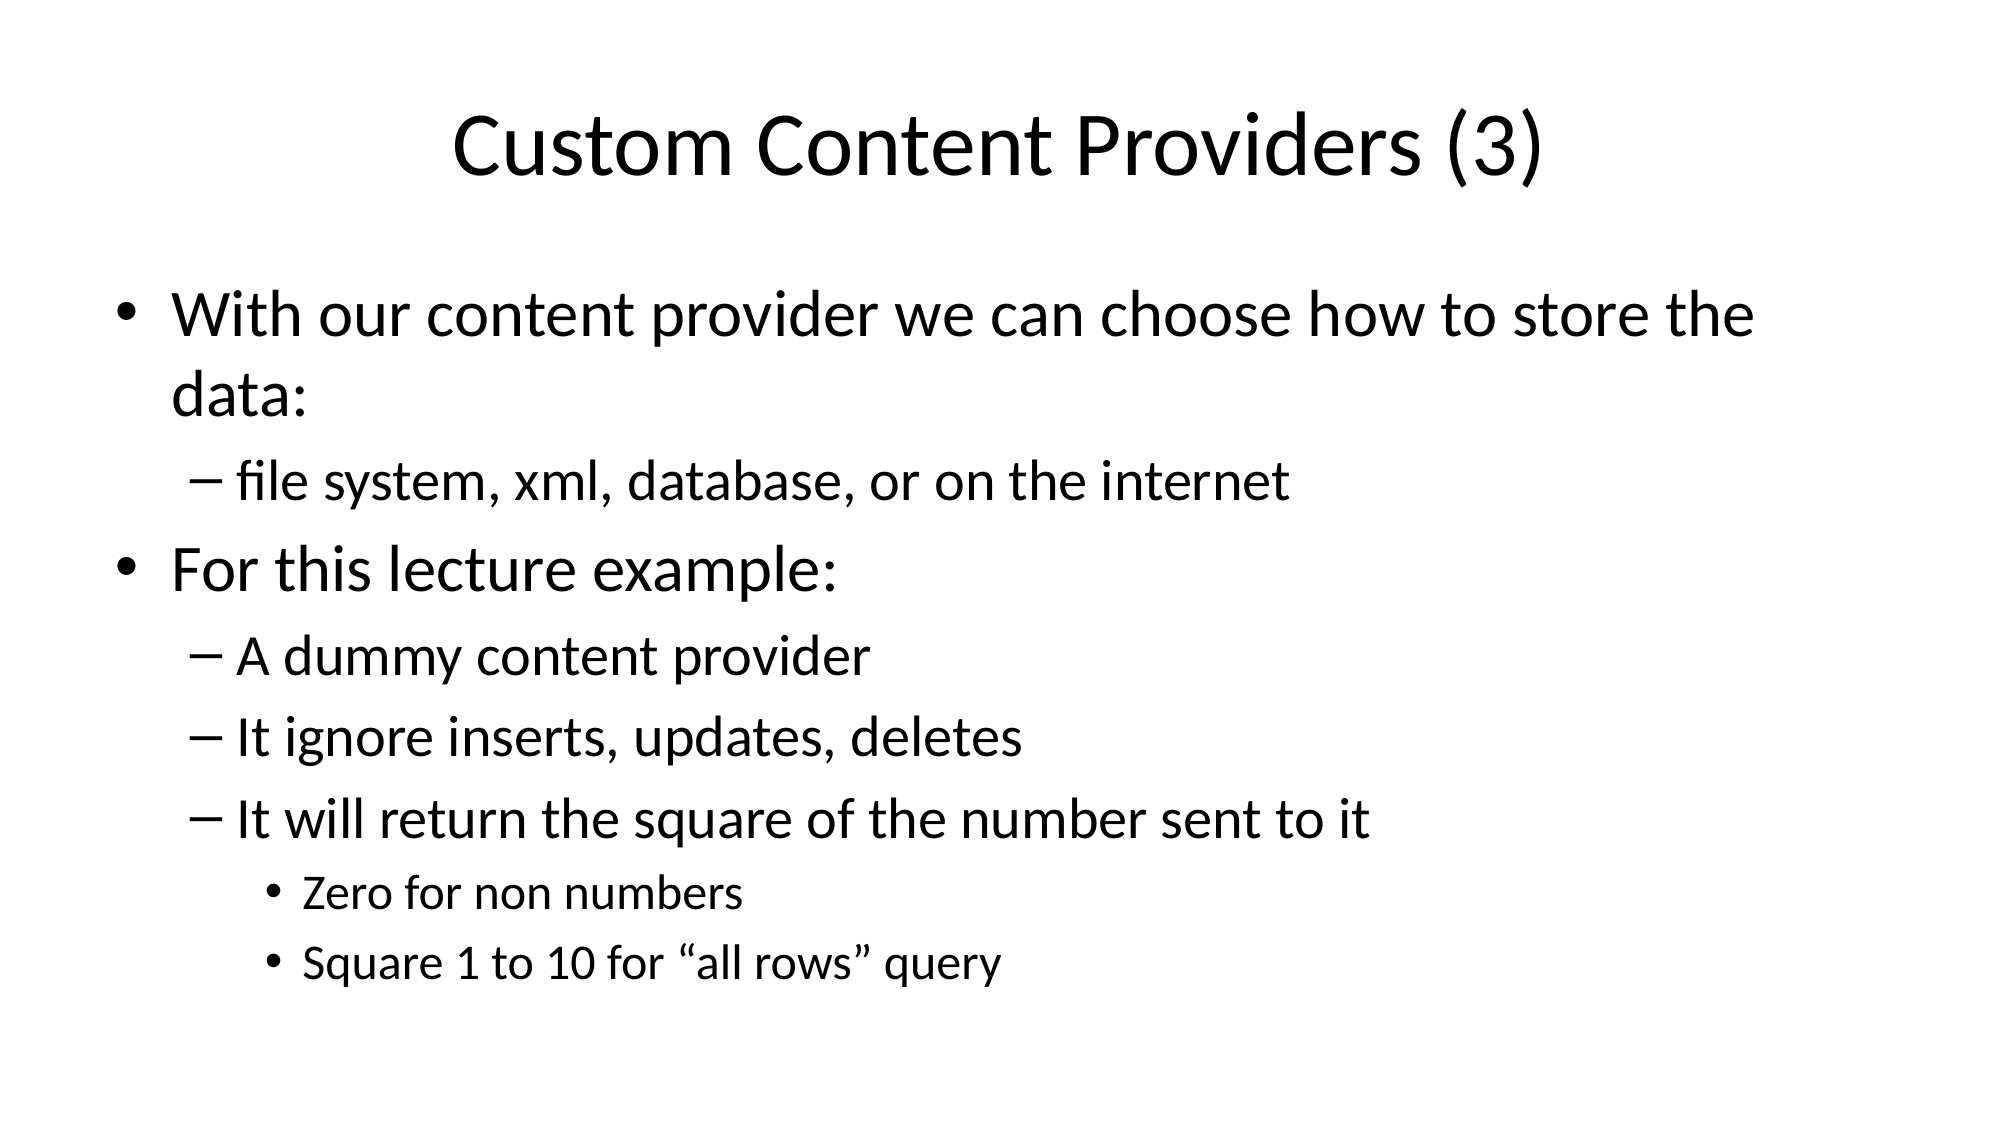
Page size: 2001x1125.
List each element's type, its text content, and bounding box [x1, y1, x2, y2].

list With our content provider we can choose how to store the data: file system, xml, database, or on the internet For this lecture example: A dummy content provider It ignore inserts, updates, deletes It will return the square of the number sent to it Zero for non numbers Square 1 to 10 for “all rows” query [99, 262, 1900, 1005]
title Custom Content Providers (3) [99, 45, 1900, 233]
